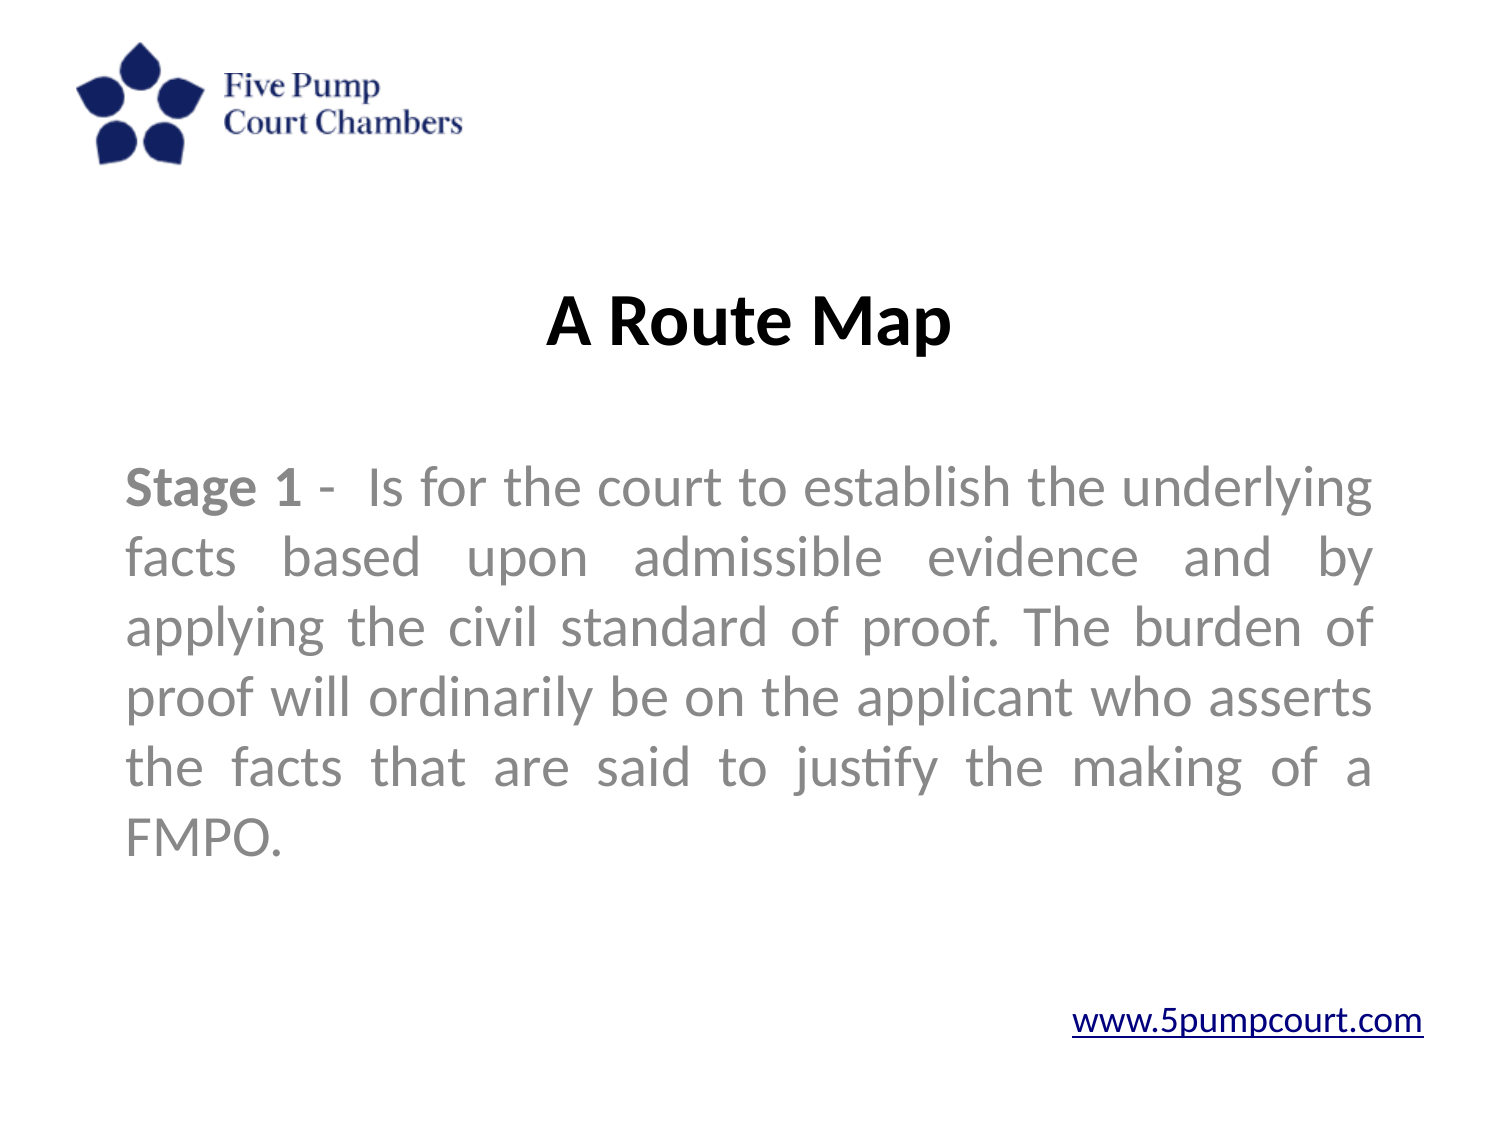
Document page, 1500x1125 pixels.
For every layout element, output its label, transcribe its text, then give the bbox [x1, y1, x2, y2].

text_box www.5pumpcourt.com [1064, 987, 1440, 1048]
subtitle Stage 1 - Is for the court to establish the underlying facts based upon admissible evidence and by applying the civil standard of proof. The burden of proof will ordinarily be on the applicant who asserts the facts that are said to justify the making of a FMPO. [117, 440, 1383, 878]
title A Route Map [111, 194, 1388, 437]
picture [224, 73, 464, 136]
picture [76, 42, 207, 167]
